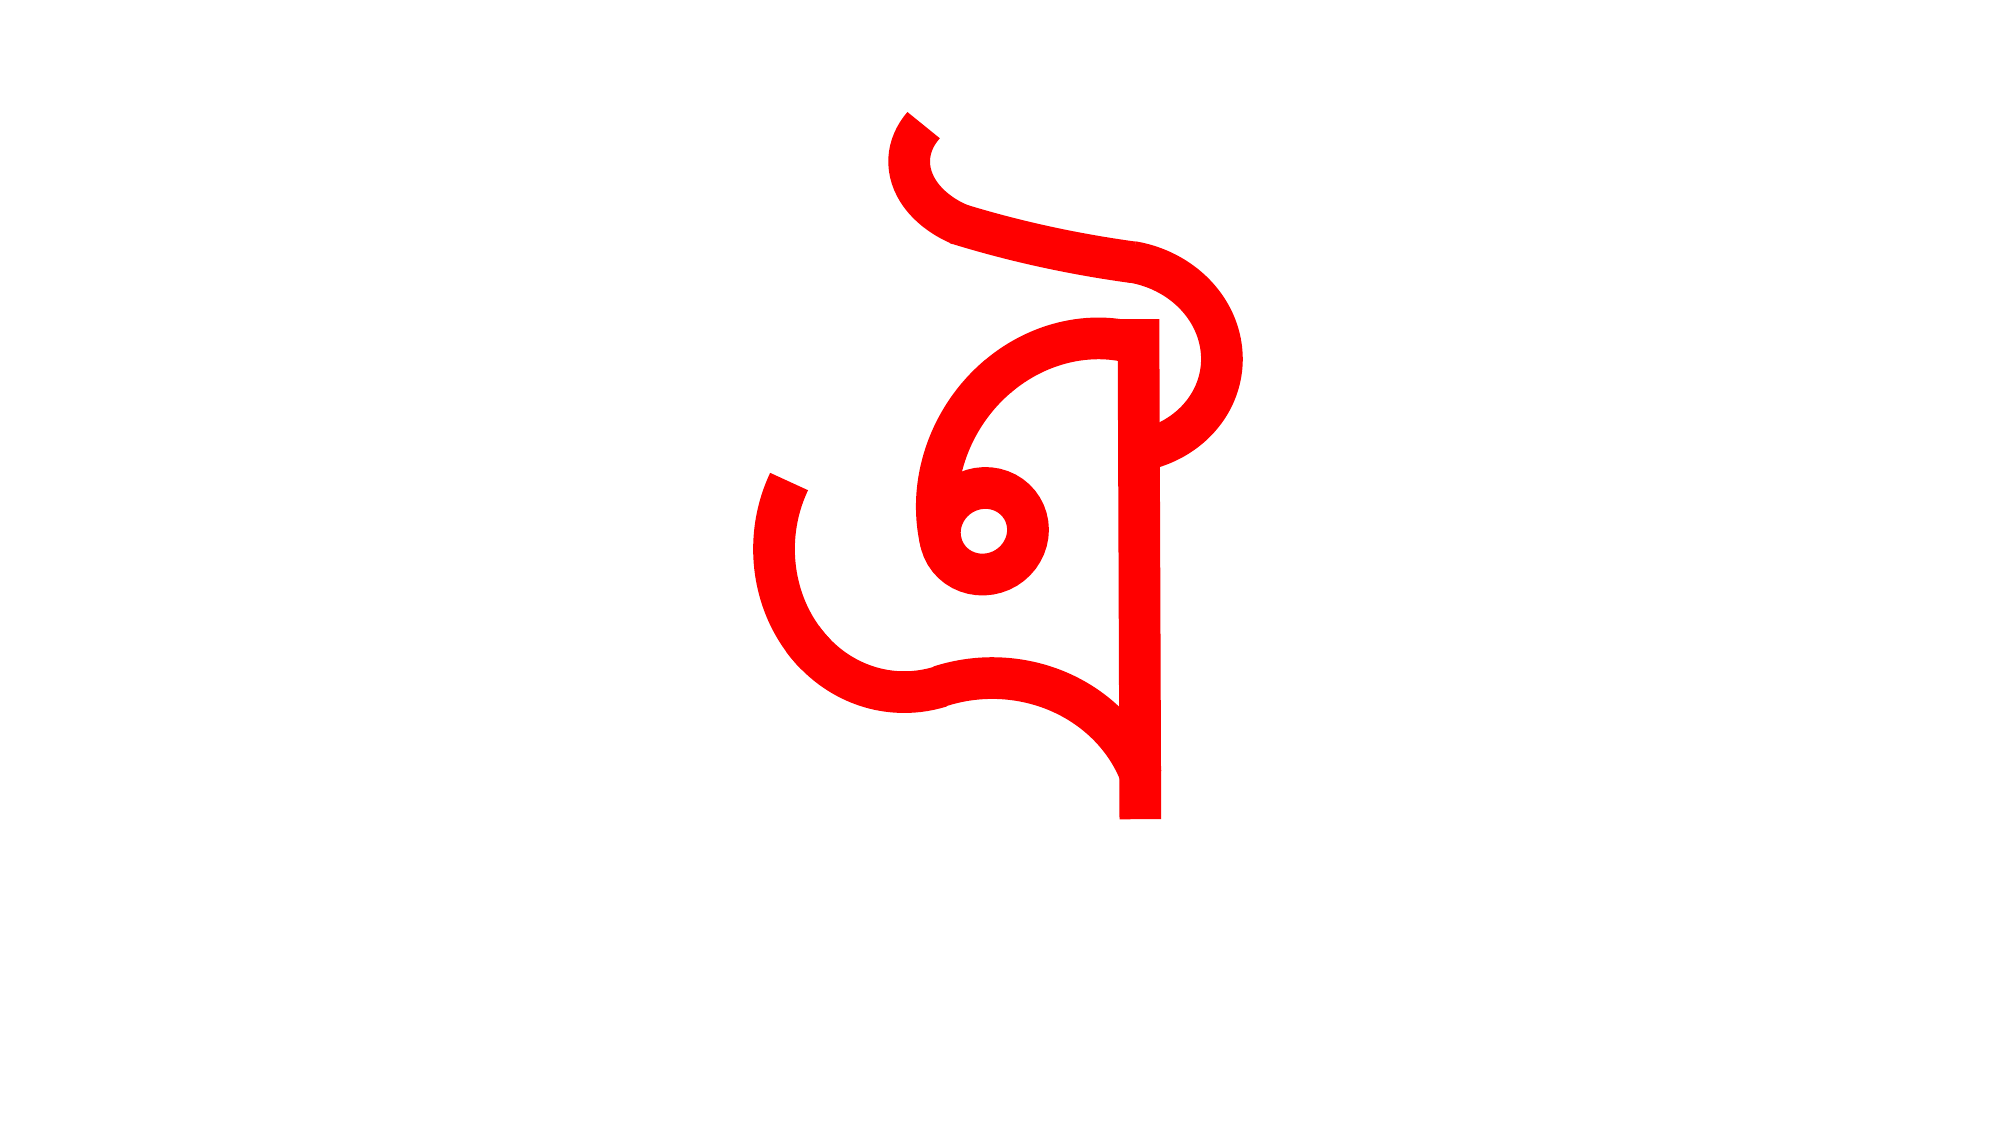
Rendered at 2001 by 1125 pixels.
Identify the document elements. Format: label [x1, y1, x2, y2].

text_box [962, 112, 1134, 263]
text_box [1115, 261, 1223, 453]
text_box [908, 124, 1011, 226]
text_box [940, 515, 1030, 576]
text_box [997, 337, 1124, 494]
text_box [940, 677, 1138, 824]
text_box [802, 547, 942, 693]
text_box [936, 376, 1086, 544]
text_box [773, 481, 906, 639]
